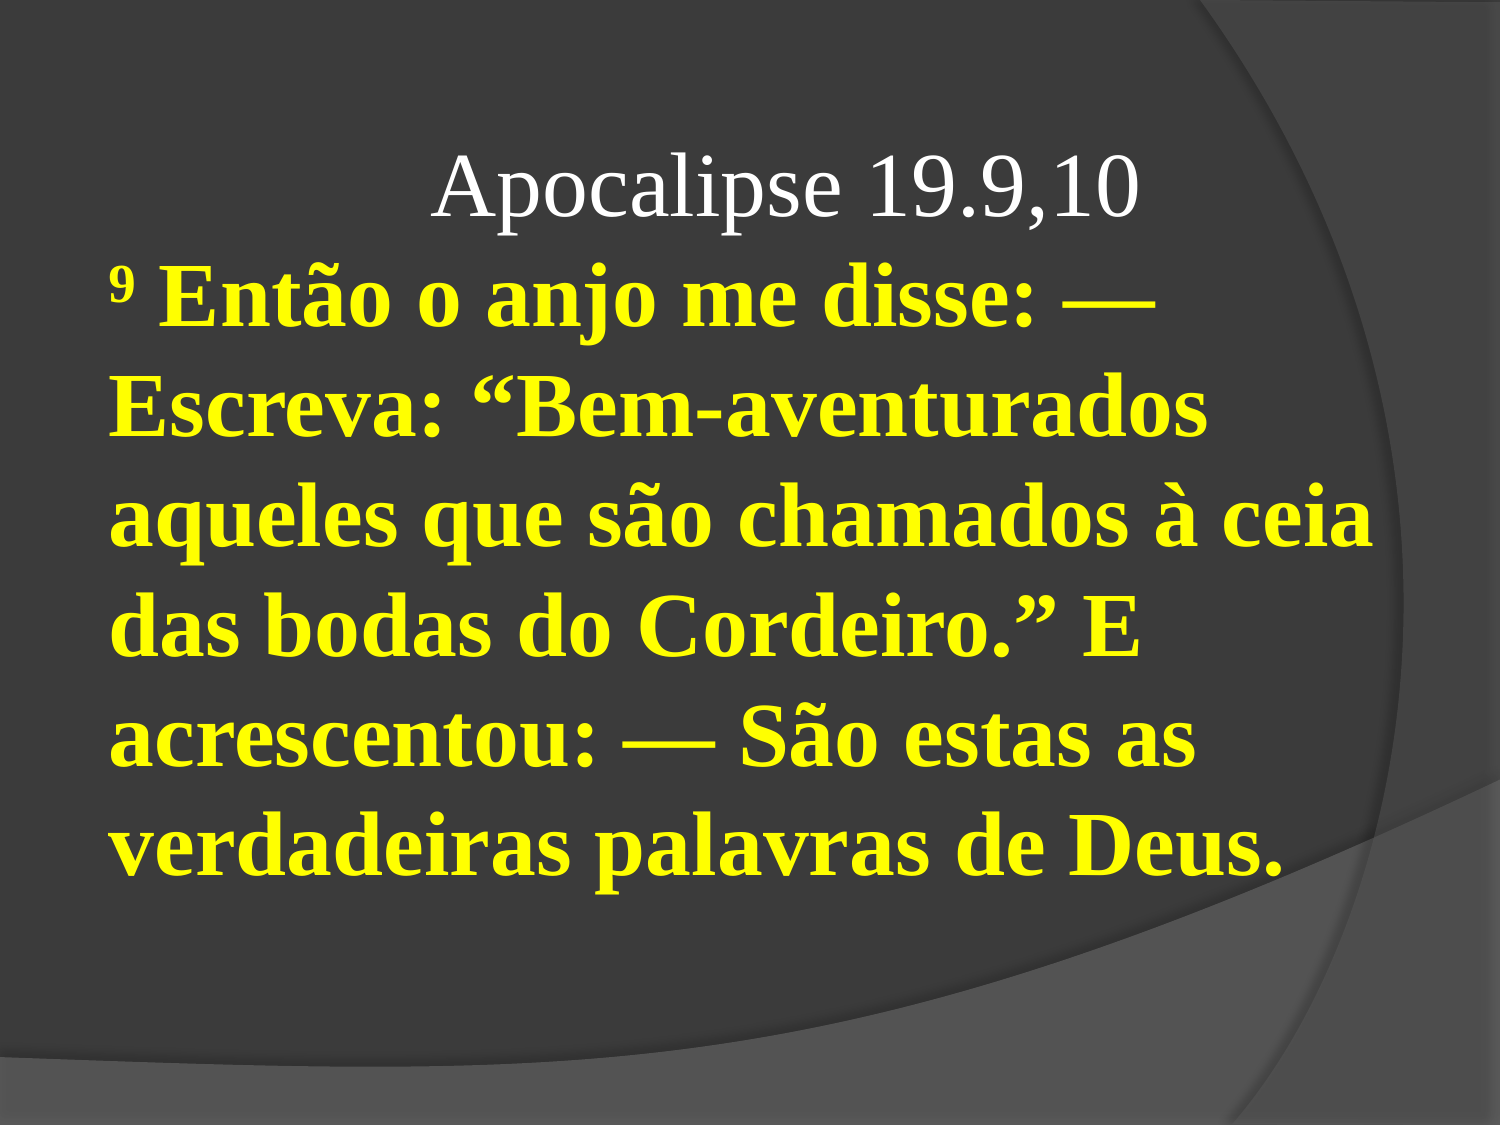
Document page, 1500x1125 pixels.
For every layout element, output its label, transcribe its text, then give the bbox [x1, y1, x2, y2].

text_box Apocalipse 19.9,10 ⁹ Então o anjo me disse: — Escreva: “Bem-aventurados aqueles que são chamados à ceia das bodas do Cordeiro.” E acrescentou: — São estas as verdadeiras palavras de Deus. [93, 117, 1500, 902]
